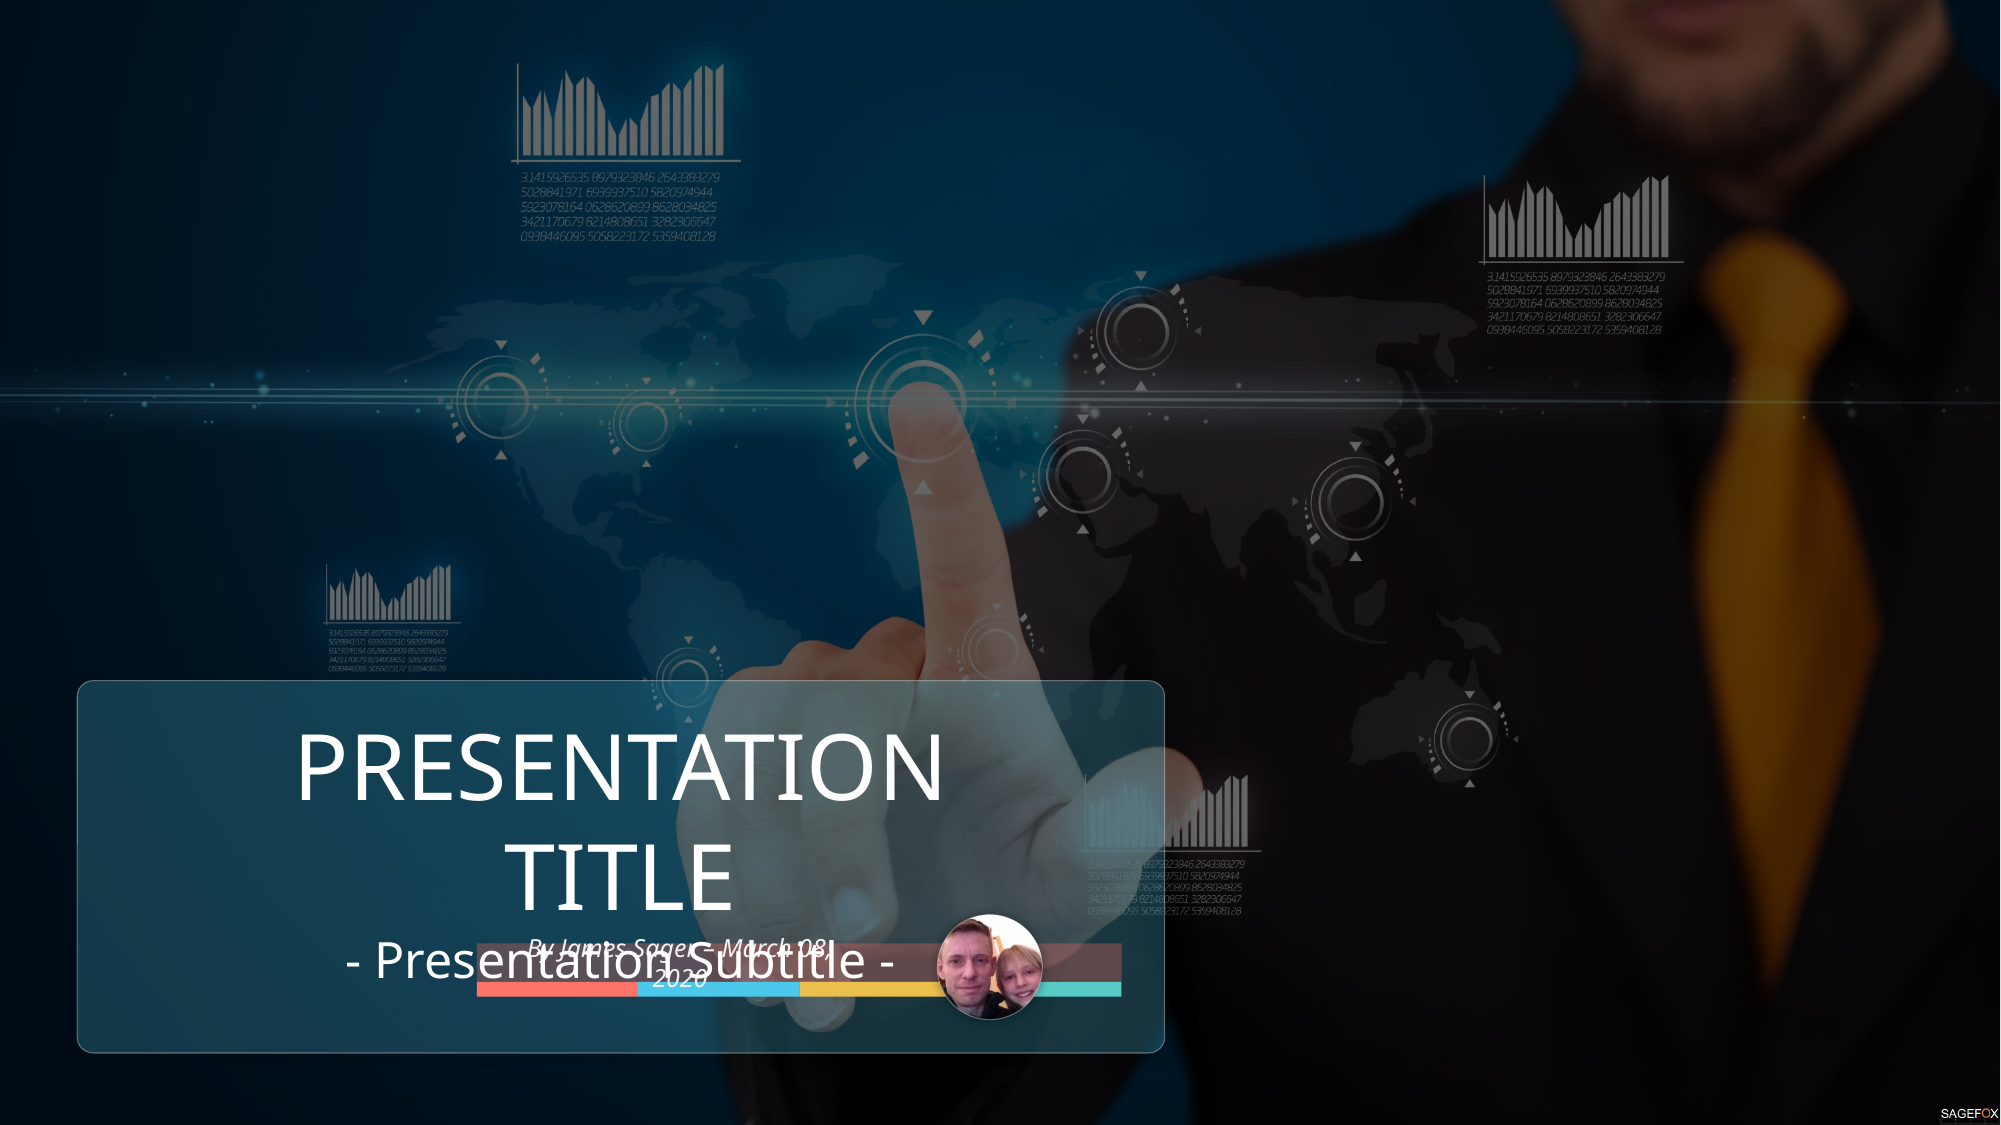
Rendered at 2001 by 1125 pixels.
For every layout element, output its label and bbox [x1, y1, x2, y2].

picture [0, 0, 2001, 1125]
text_box [77, 680, 1165, 1053]
